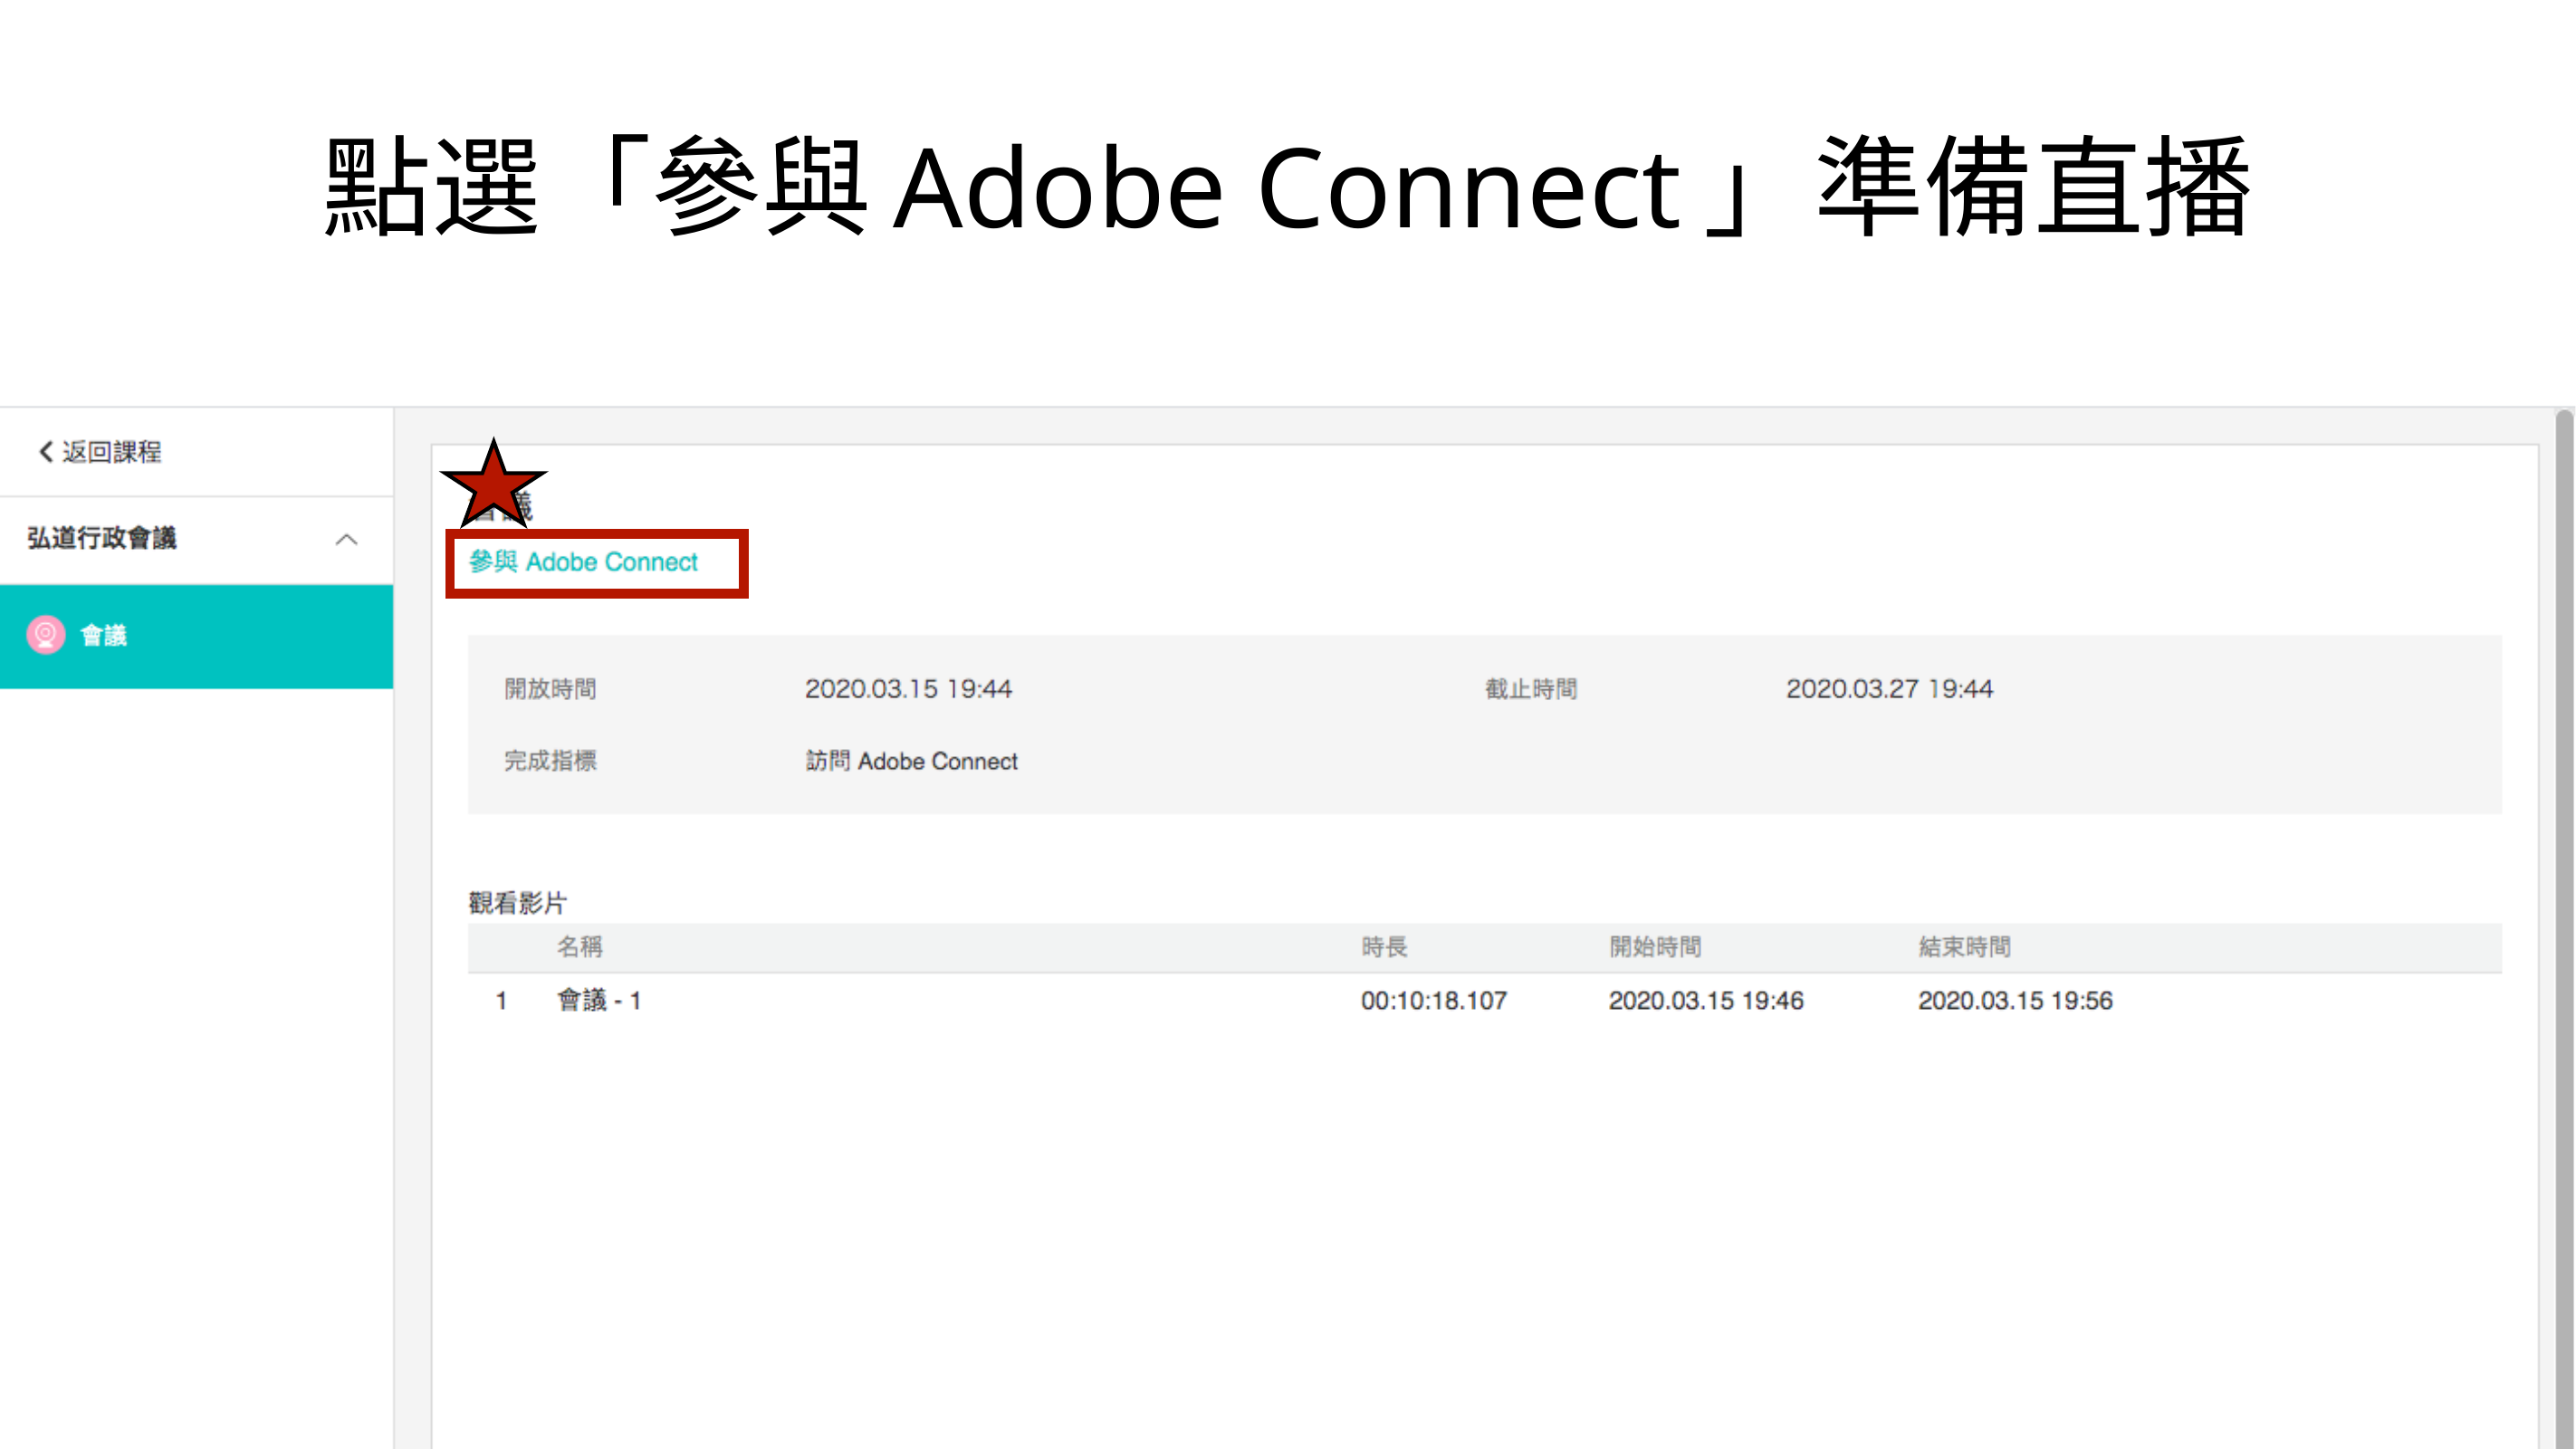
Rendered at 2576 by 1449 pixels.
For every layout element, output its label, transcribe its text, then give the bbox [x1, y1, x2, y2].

title 點選「參與Adobe Connect」準備直播 [90, 66, 2486, 300]
picture [0, 406, 2576, 1449]
